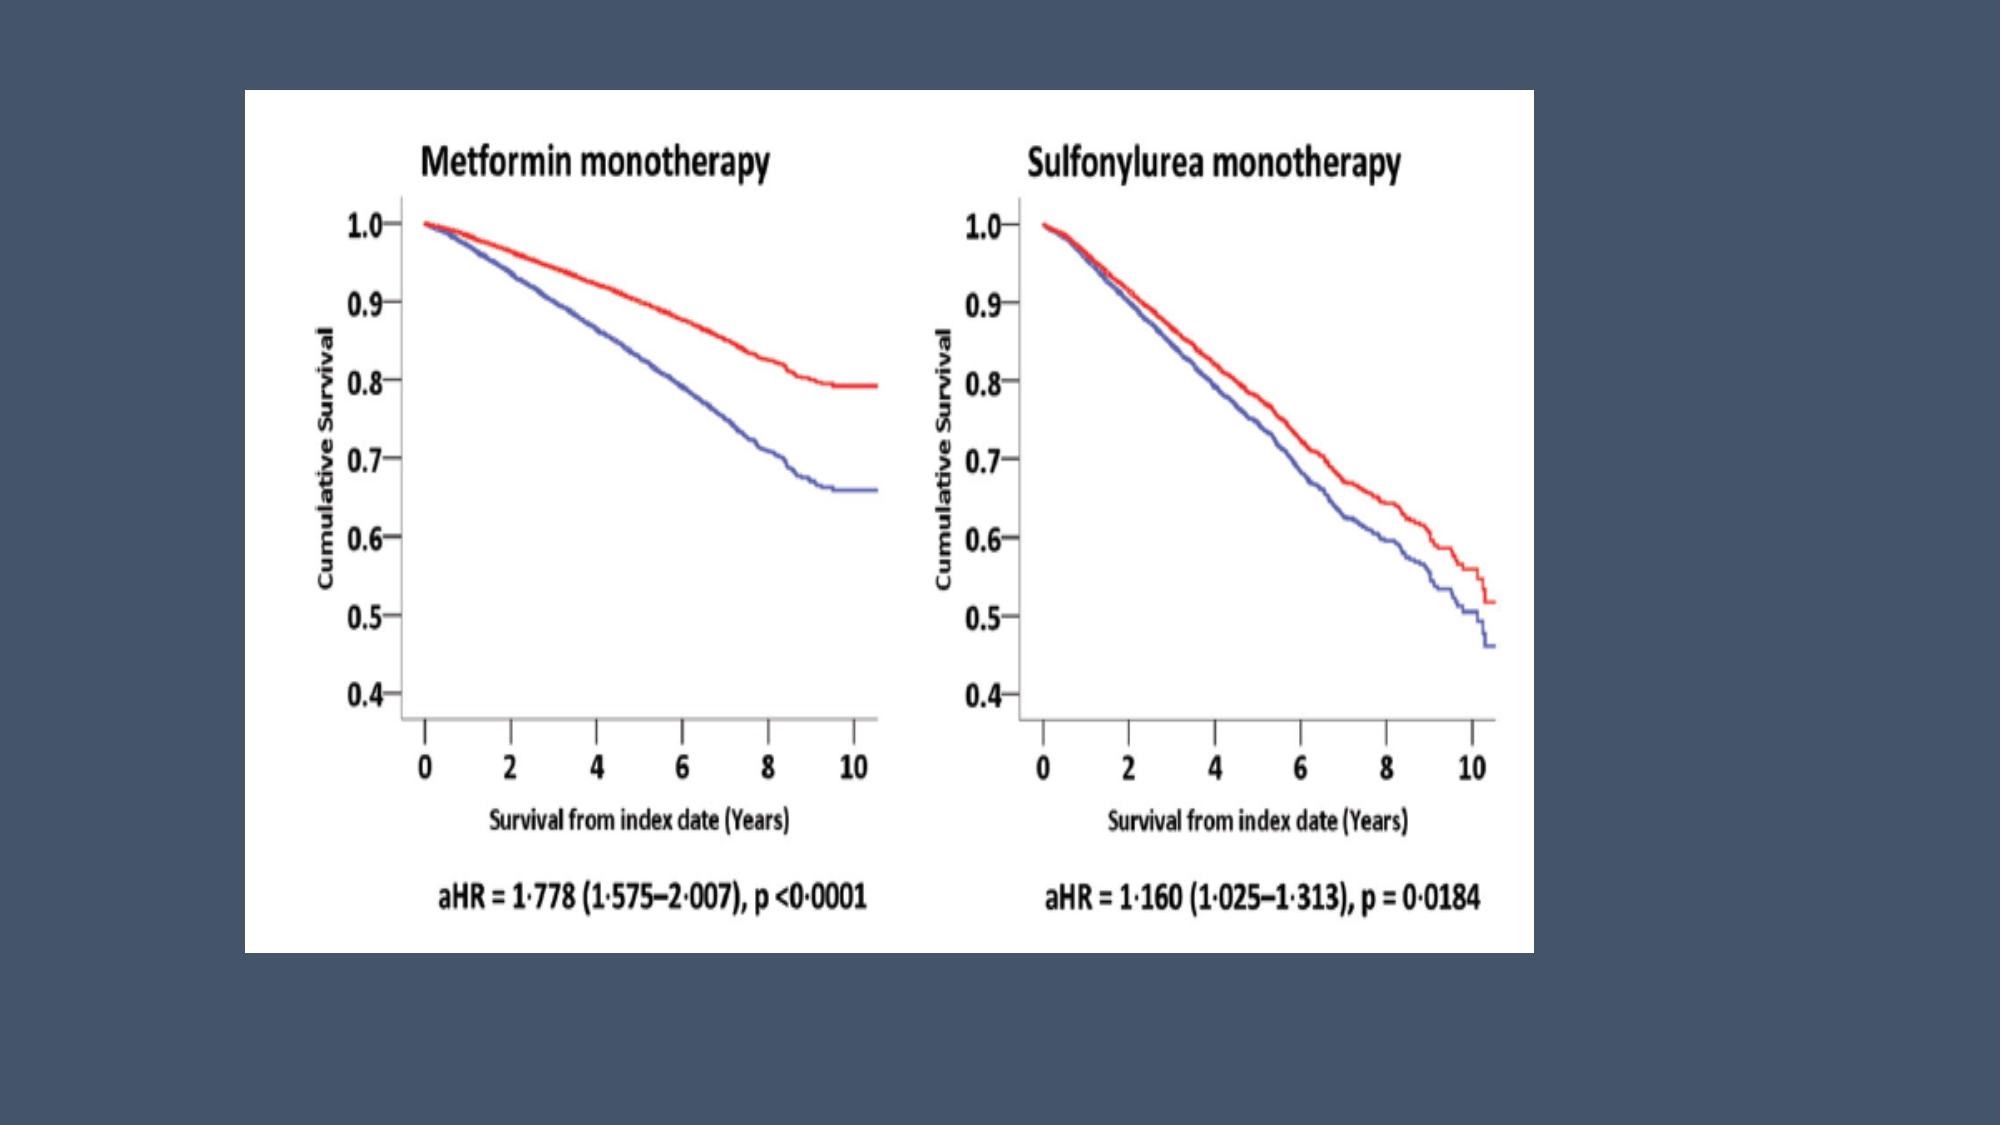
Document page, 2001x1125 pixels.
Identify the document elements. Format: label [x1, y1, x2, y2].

picture [245, 90, 1534, 953]
